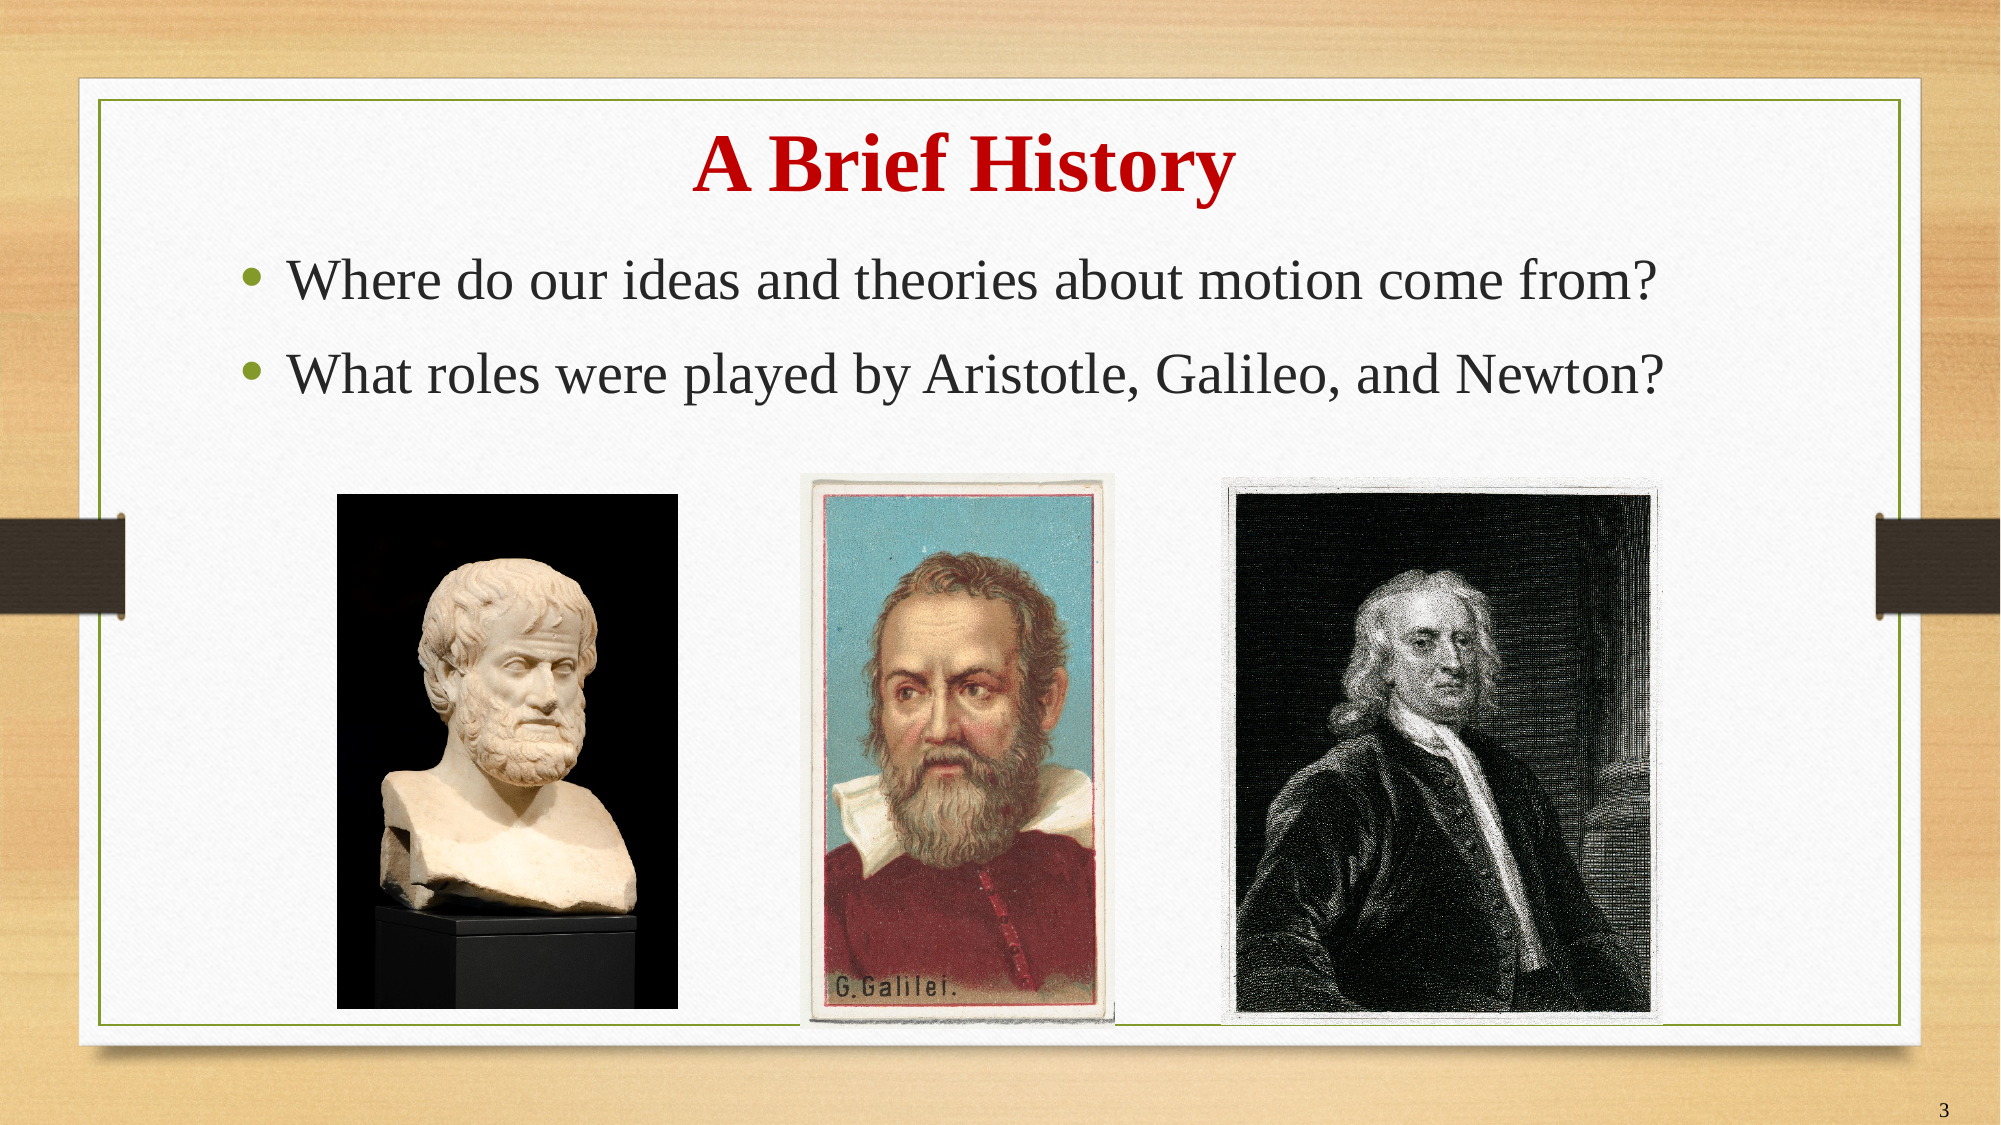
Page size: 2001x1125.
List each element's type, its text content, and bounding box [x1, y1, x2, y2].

slide_number 3 [1886, 1096, 1965, 1123]
list Where do our ideas and theories about motion come from? What roles were played by Aristotle, Galileo, and Newton? [225, 196, 1800, 450]
picture [0, 0, 2001, 1125]
title A Brief History [0, 93, 1966, 223]
